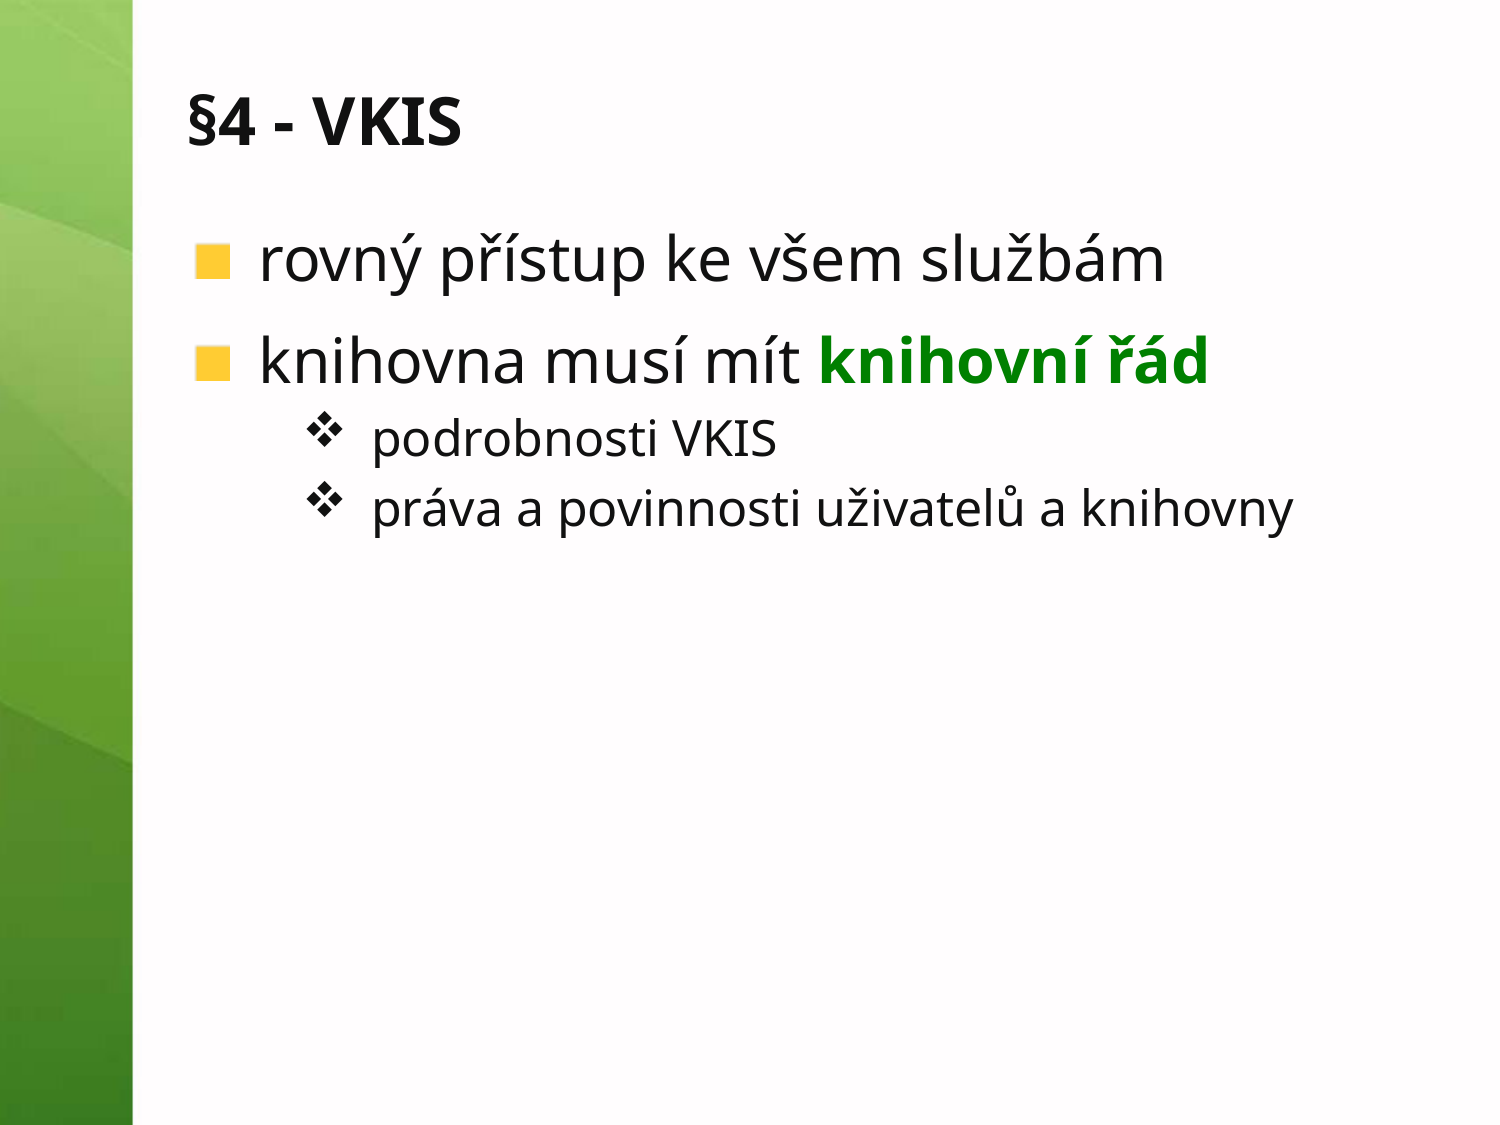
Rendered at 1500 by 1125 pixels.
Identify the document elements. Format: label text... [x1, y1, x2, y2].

list rovný přístup ke všem službám knihovna musí mít knihovní řád podrobnosti VKIS práva a povinnosti uživatelů a knihovny [171, 196, 1447, 1094]
title §4 - VKIS [171, 77, 1447, 161]
picture [0, 0, 1500, 1125]
